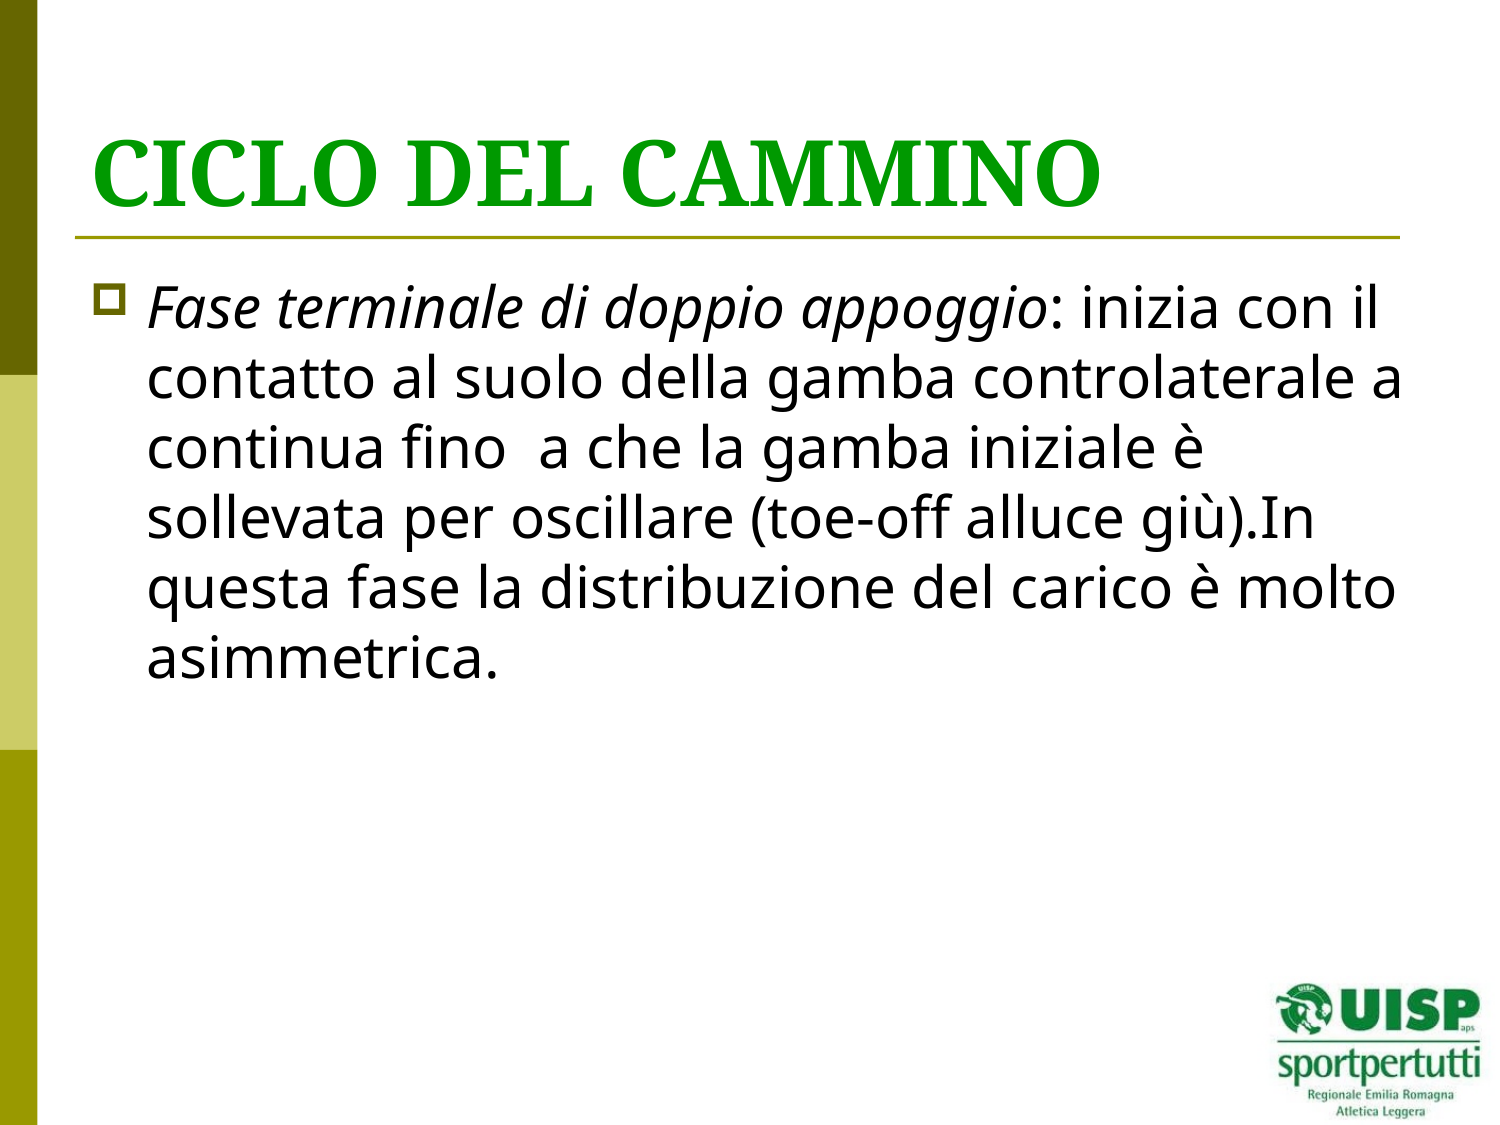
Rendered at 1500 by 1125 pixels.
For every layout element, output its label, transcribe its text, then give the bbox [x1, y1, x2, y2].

picture [1256, 976, 1500, 1125]
title CICLO DEL CAMMINO [74, 45, 1426, 233]
list Fase terminale di doppio appoggio: inizia con il contatto al suolo della gamba controlaterale a continua fino a che la gamba iniziale è sollevata per oscillare (toe-off alluce giù).In questa fase la distribuzione del carico è molto asimmetrica. [74, 262, 1426, 1006]
